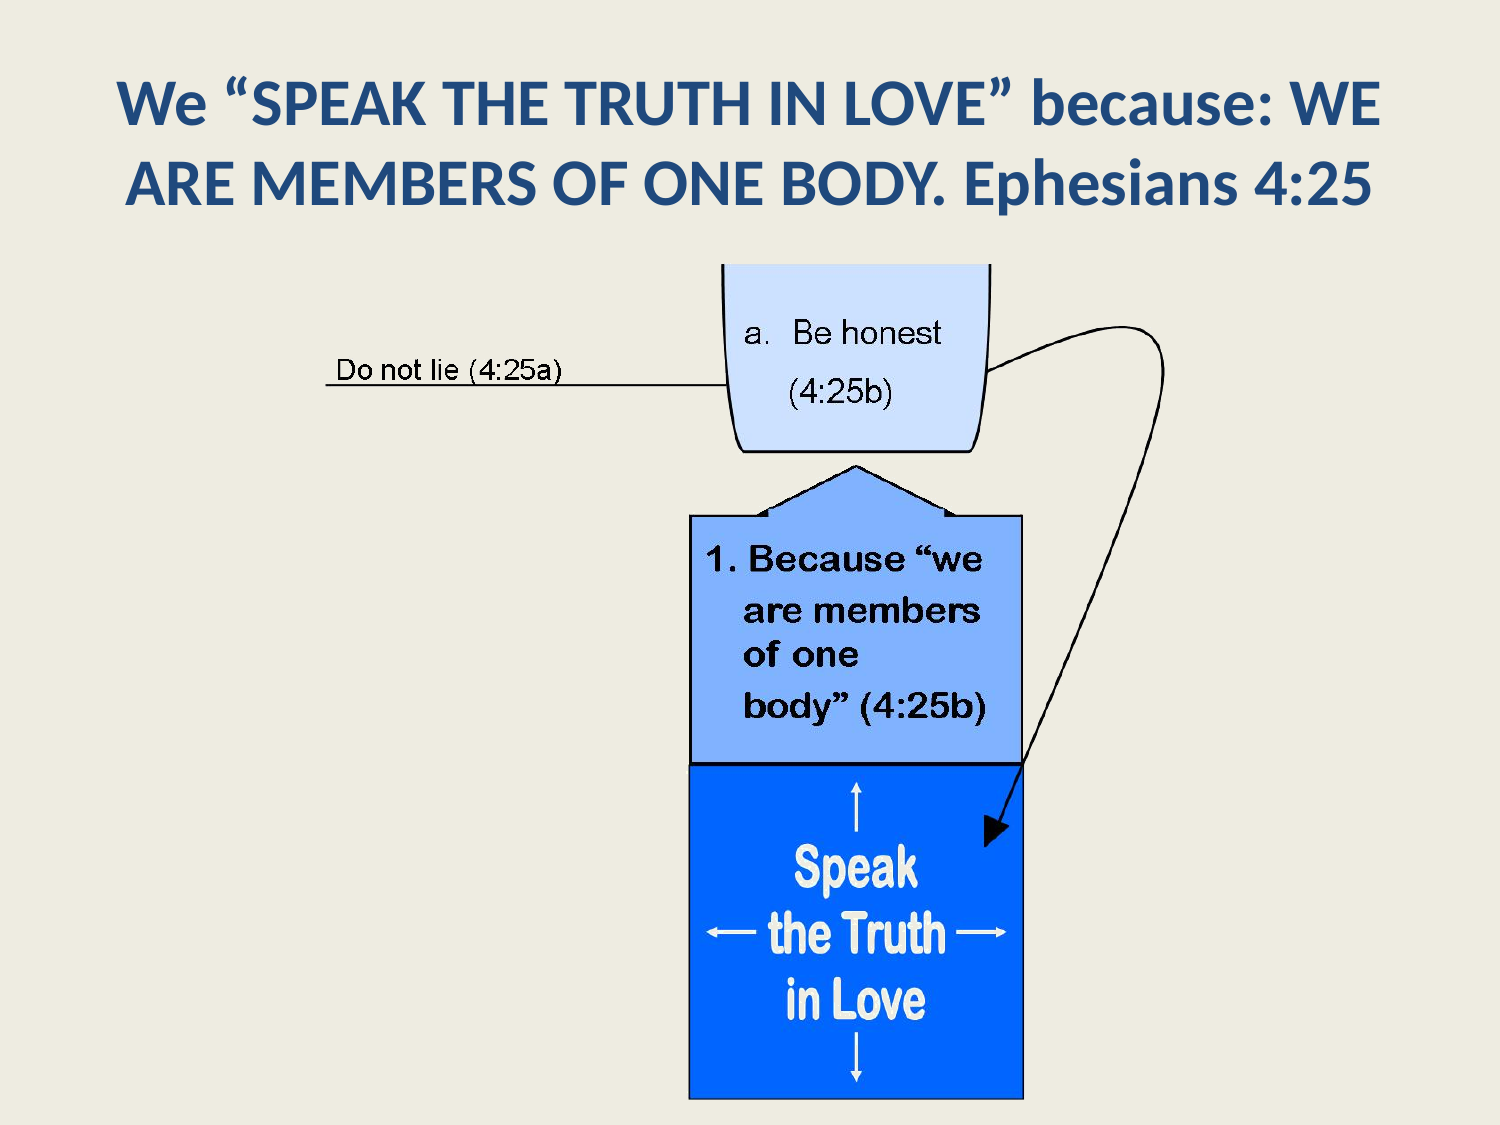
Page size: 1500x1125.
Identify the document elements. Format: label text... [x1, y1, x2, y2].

title We “SPEAK THE TRUTH IN LOVE” because: WE ARE MEMBERS OF ONE BODY. Ephesians 4:25 [75, 45, 1425, 233]
picture [324, 262, 1169, 1101]
